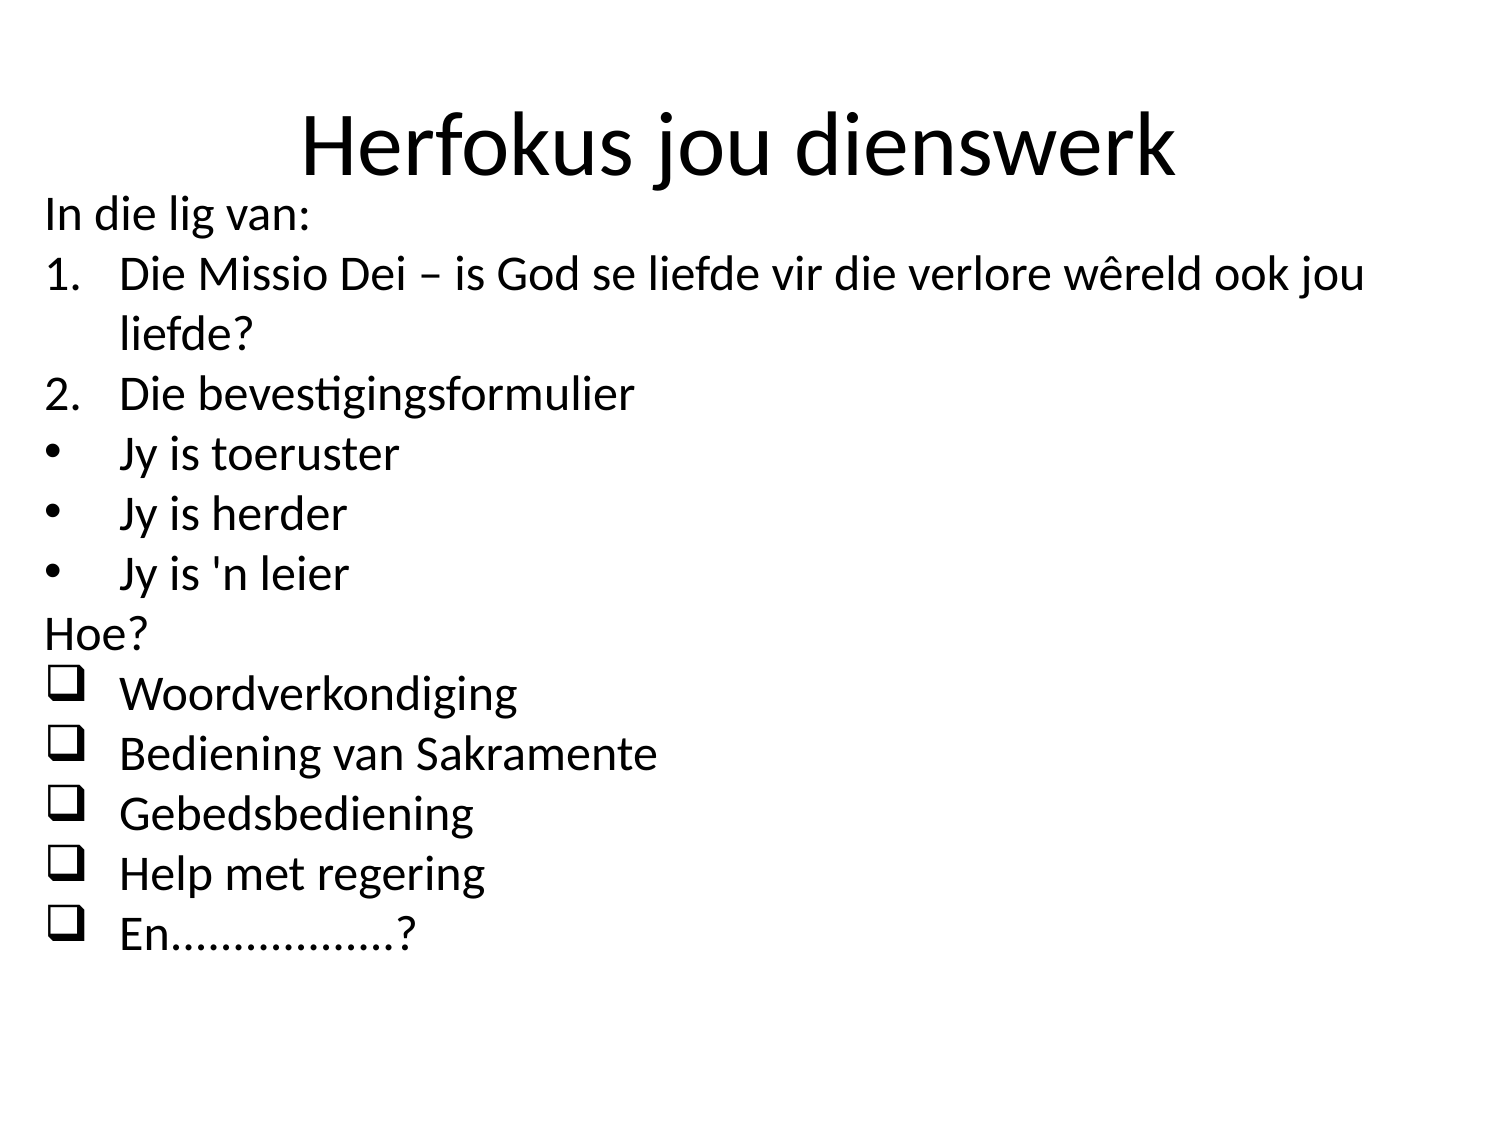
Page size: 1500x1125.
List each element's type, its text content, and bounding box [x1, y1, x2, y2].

text_box In die lig van: Die Missio Dei – is God se liefde vir die verlore wêreld ook jou liefde? Die bevestigingsformulier Jy is toeruster Jy is herder Jy is 'n leier Hoe? Woordverkondiging Bediening van Sakramente Gebedsbediening Help met regering En..................? [29, 172, 1447, 968]
title Herfokus jou dienswerk [75, 45, 1425, 172]
